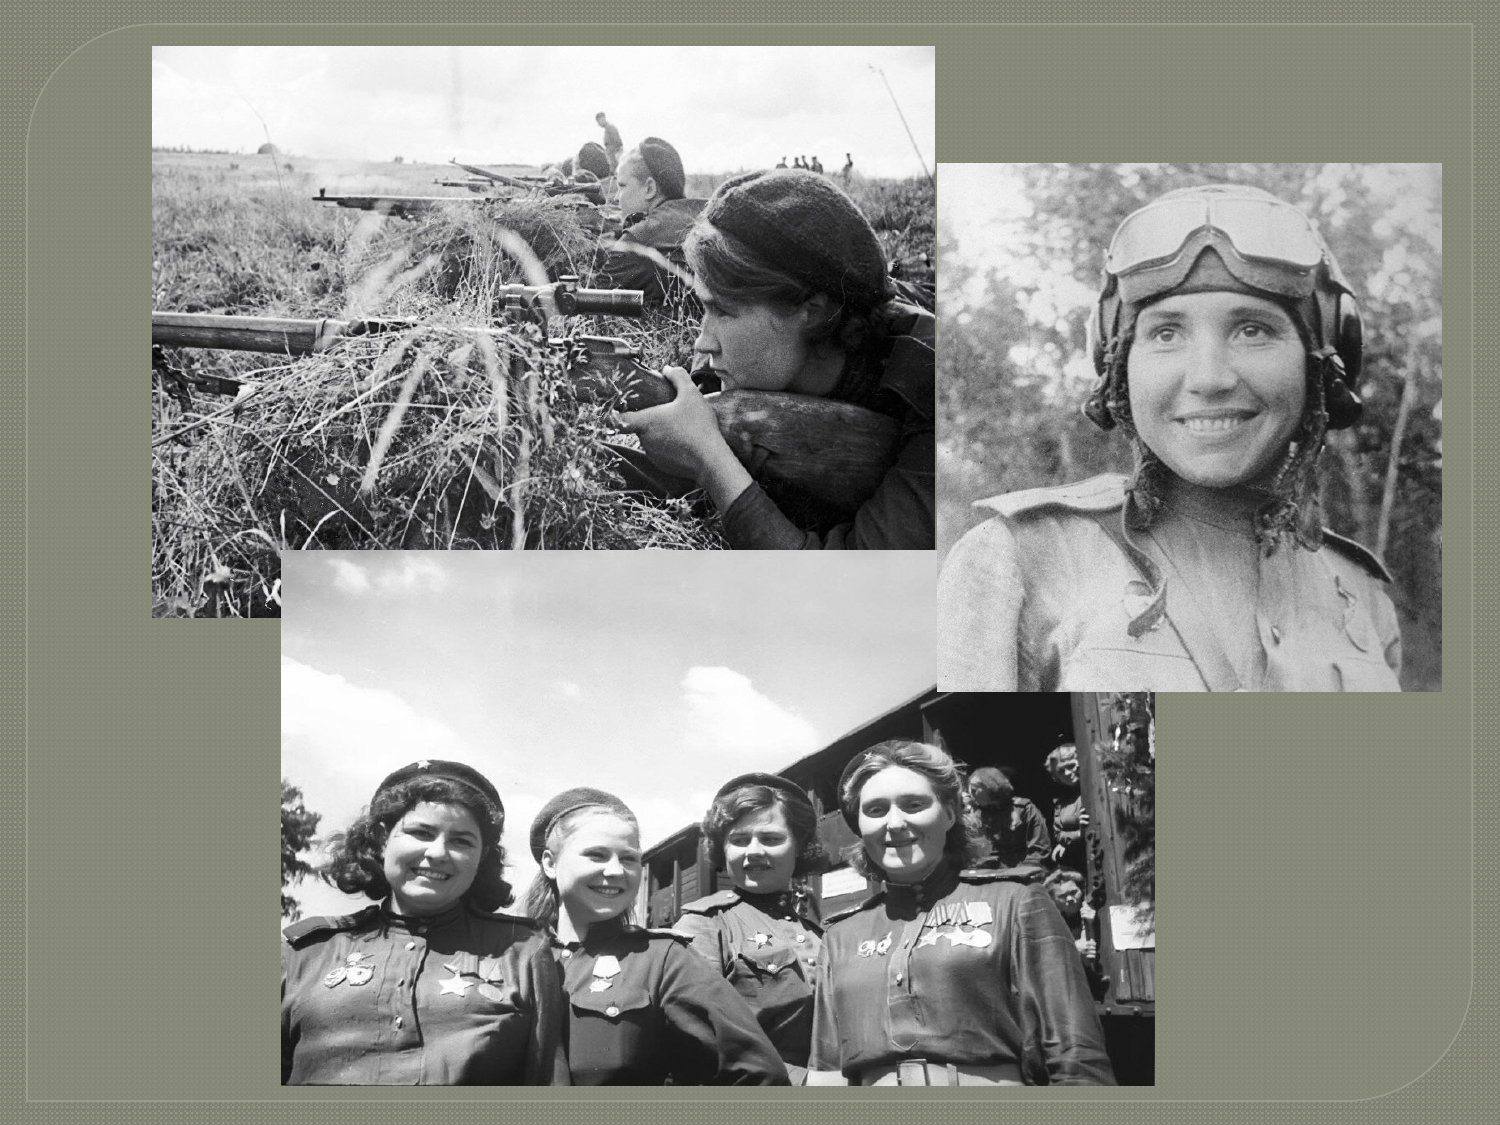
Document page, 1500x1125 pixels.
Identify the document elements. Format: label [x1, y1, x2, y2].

picture [152, 46, 1442, 1087]
